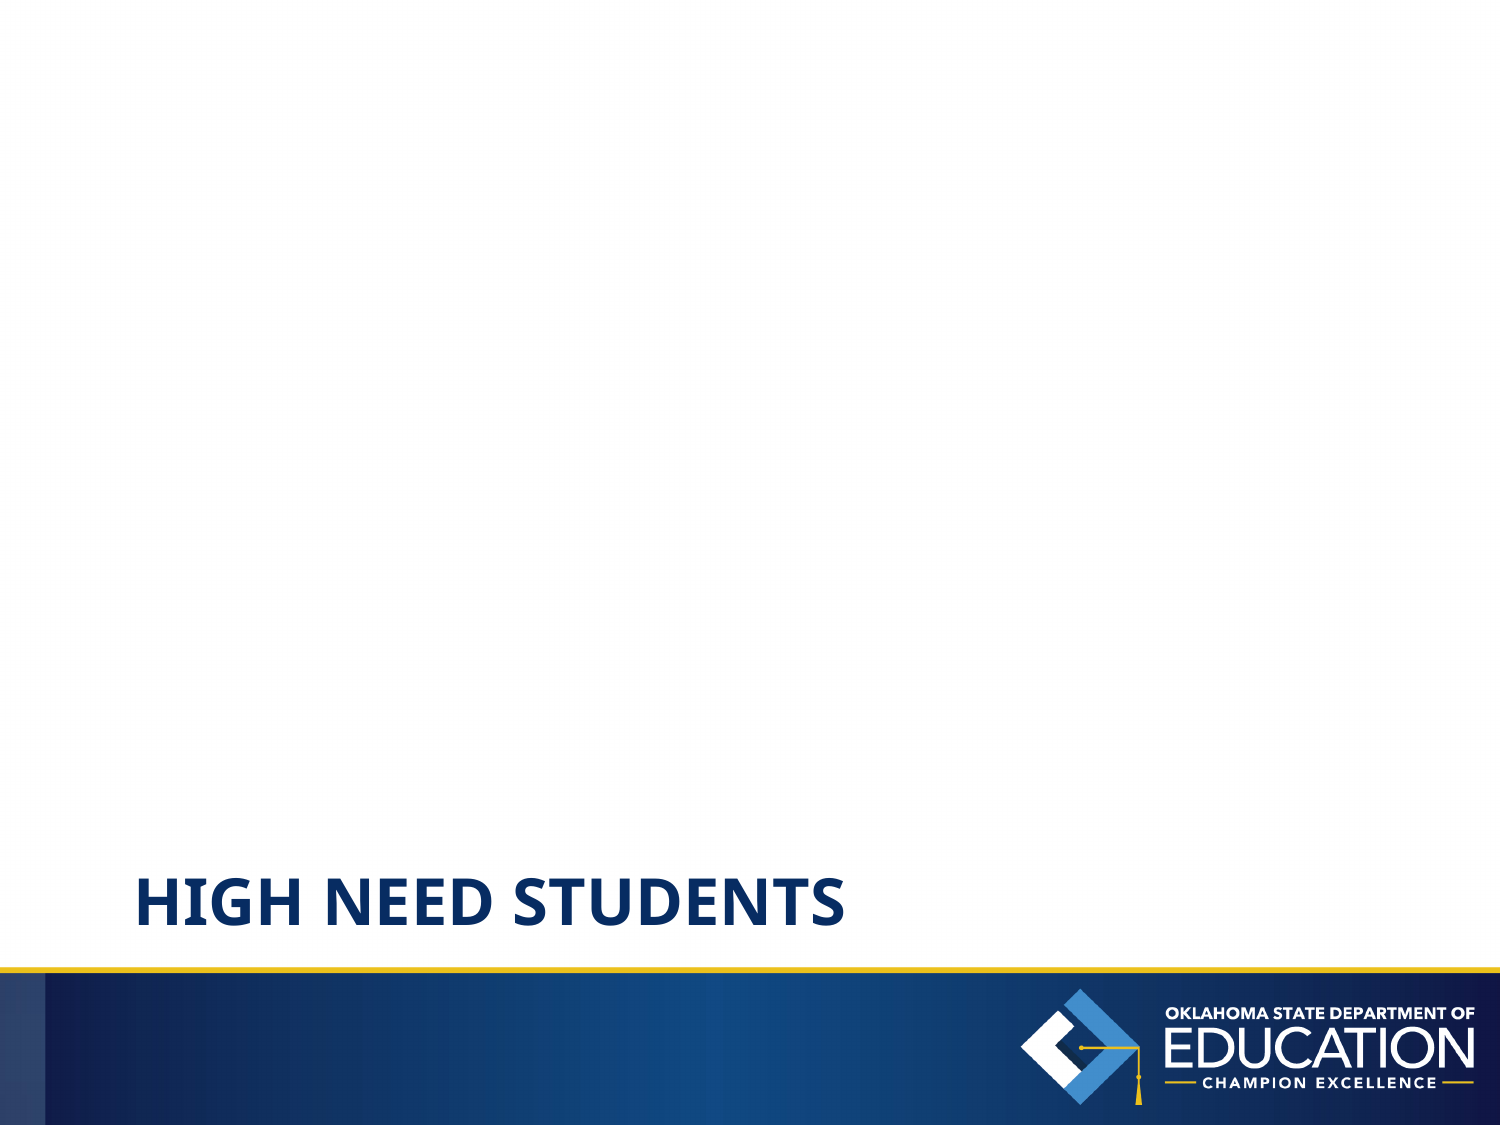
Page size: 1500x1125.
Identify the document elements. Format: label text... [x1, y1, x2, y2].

title High Need Students [118, 853, 1394, 947]
picture [0, 0, 1500, 1125]
